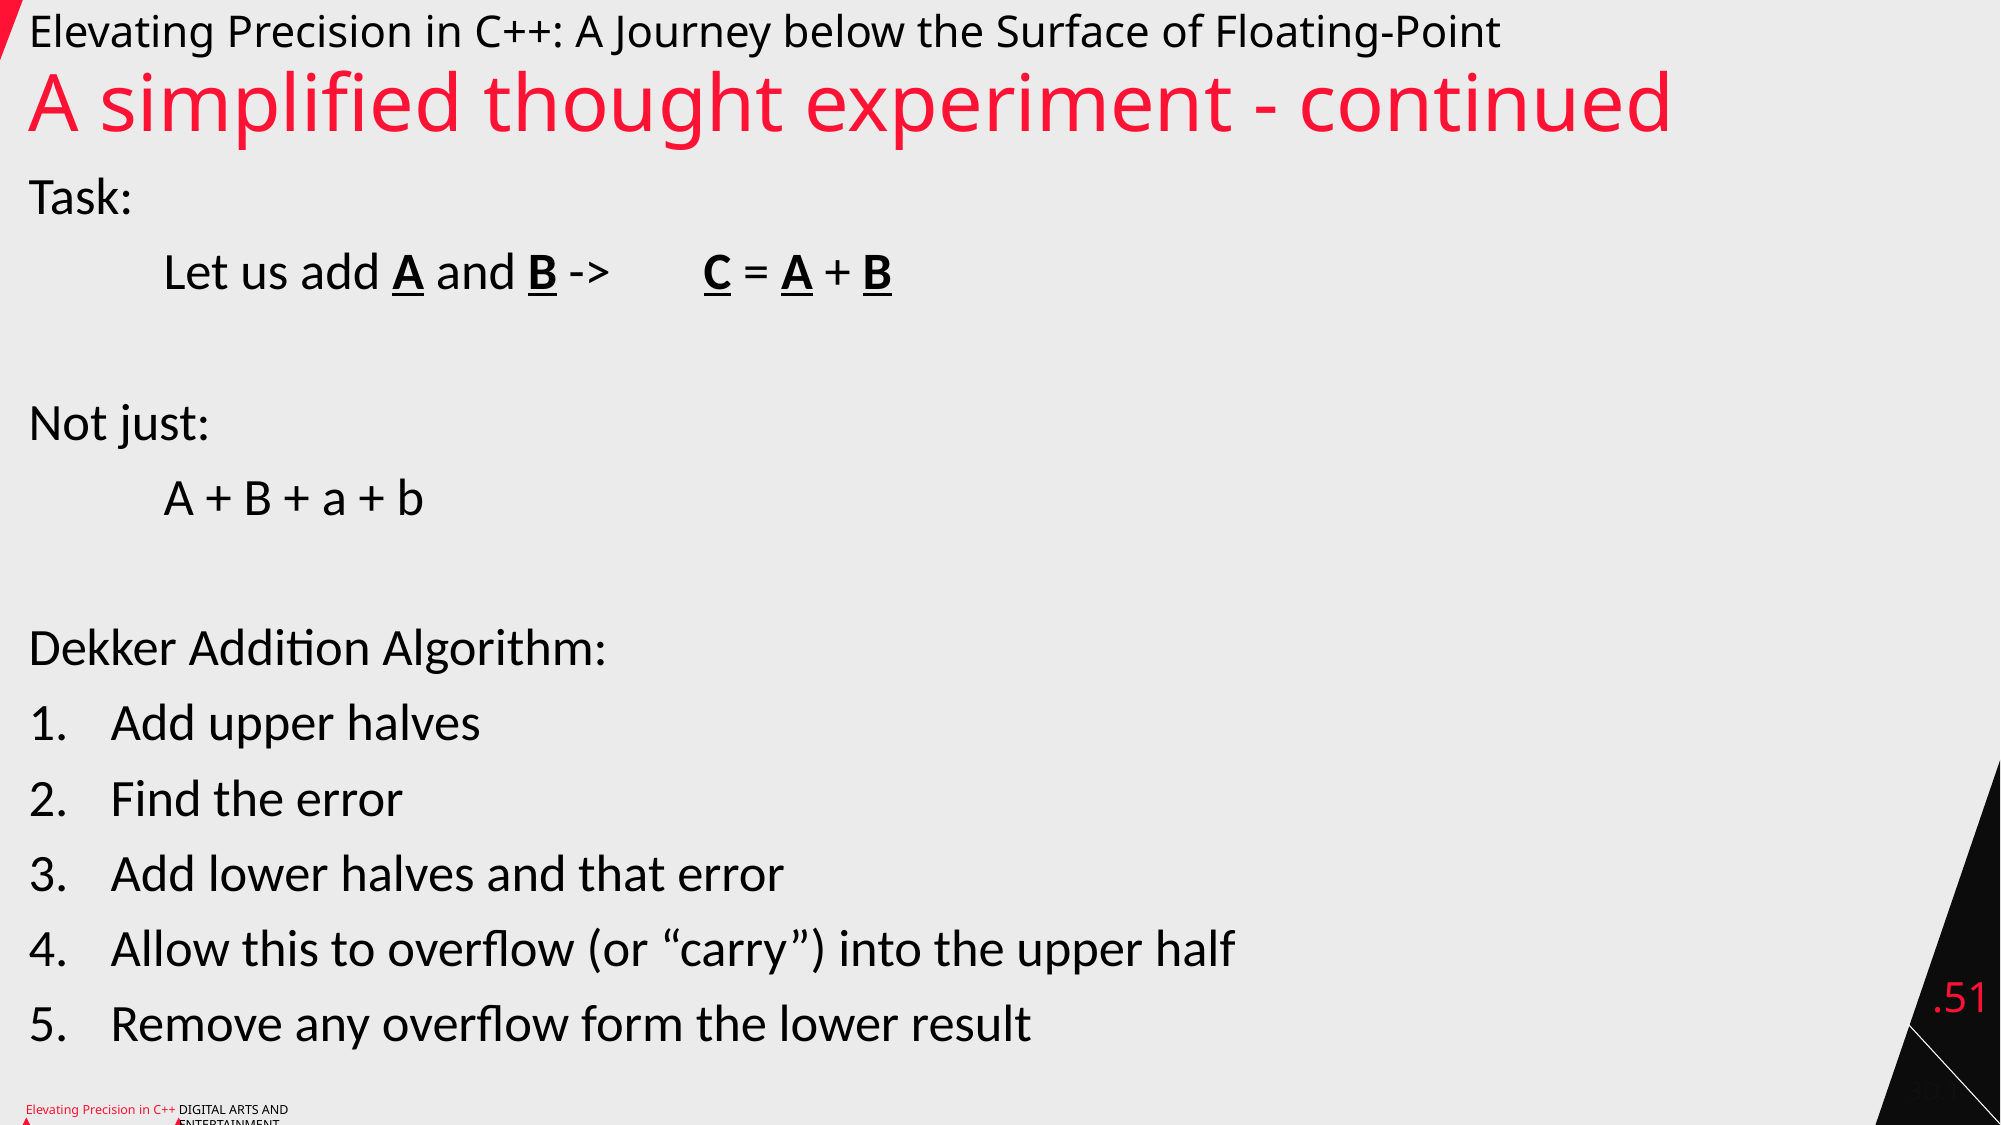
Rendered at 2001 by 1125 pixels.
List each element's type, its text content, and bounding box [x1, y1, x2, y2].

title Elevating Precision in C++: A Journey below the Surface of Floating-Point [13, 1, 1739, 55]
list Task: Let us add A and B -> C = A + B Not just: A + B + a + b Dekker Addition Algorithm: Add upper halves Find the error Add lower halves and that error Allow this to overflow (or “carry”) into the upper half Remove any overflow form the lower result [13, 161, 1863, 1070]
list A simplified thought experiment - continued [13, 55, 1739, 149]
